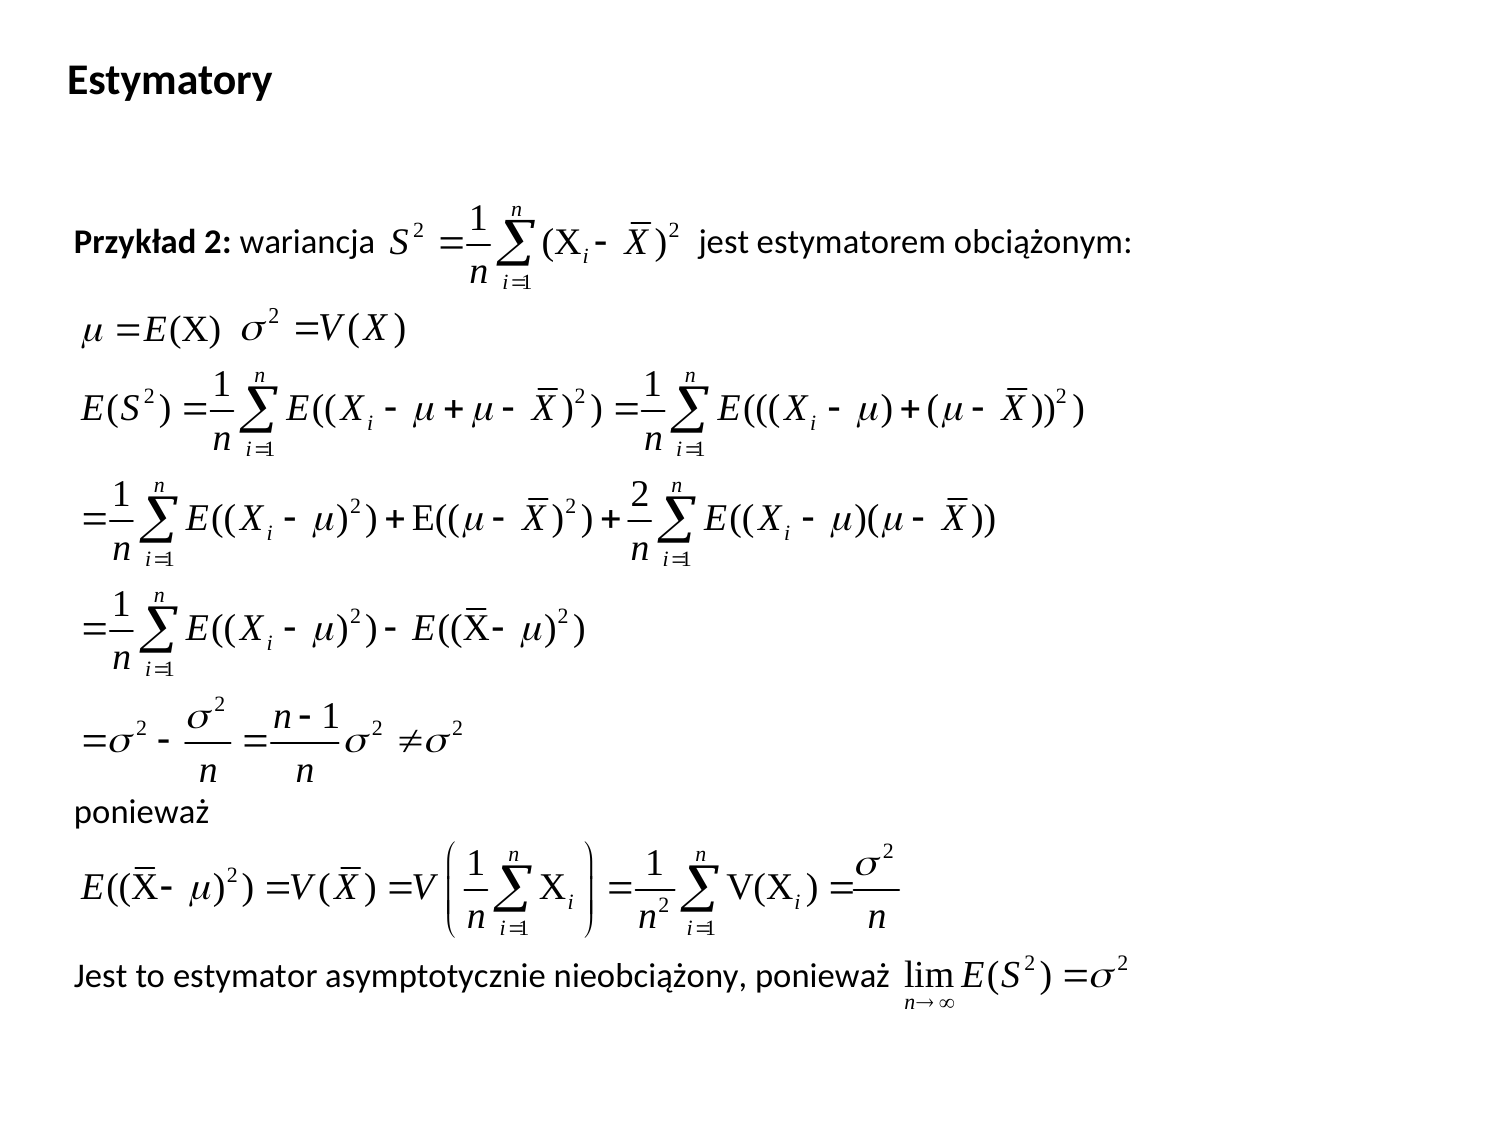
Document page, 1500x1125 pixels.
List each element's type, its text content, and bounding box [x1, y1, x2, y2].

picture [52, 191, 1160, 1020]
text_box Estymatory [52, 43, 358, 111]
